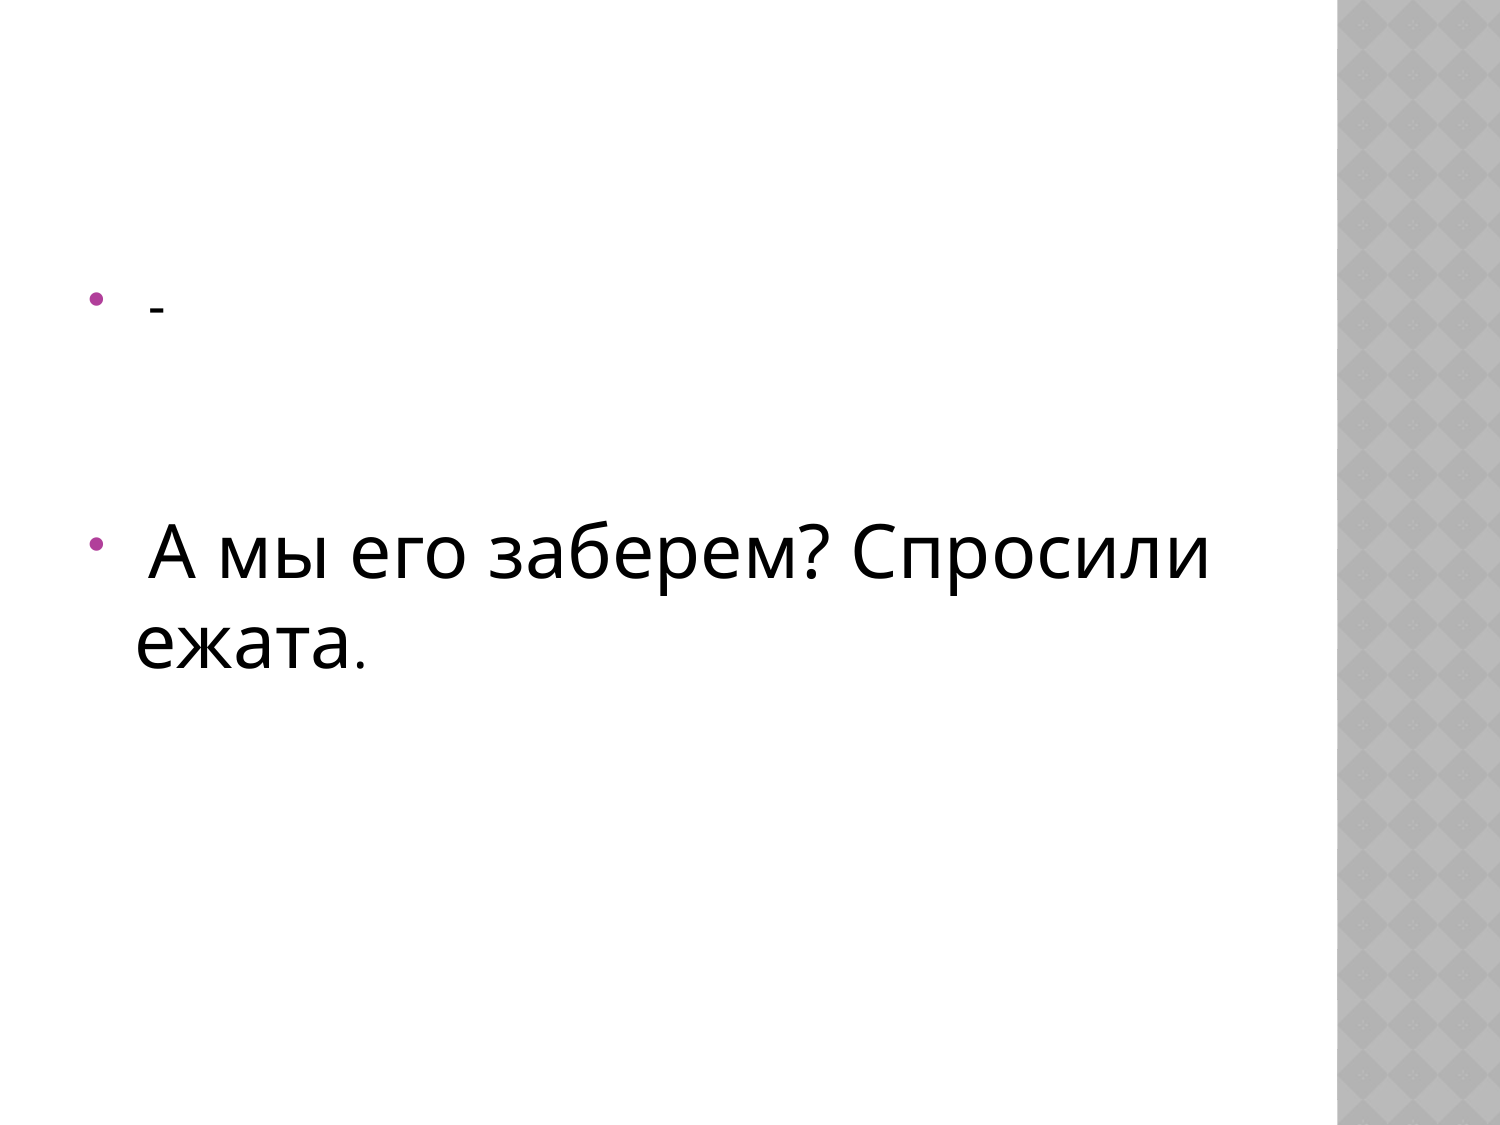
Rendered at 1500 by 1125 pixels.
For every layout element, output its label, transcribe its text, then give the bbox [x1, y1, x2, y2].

list - А мы его заберем? Спросили ежата. [75, 264, 1263, 1059]
